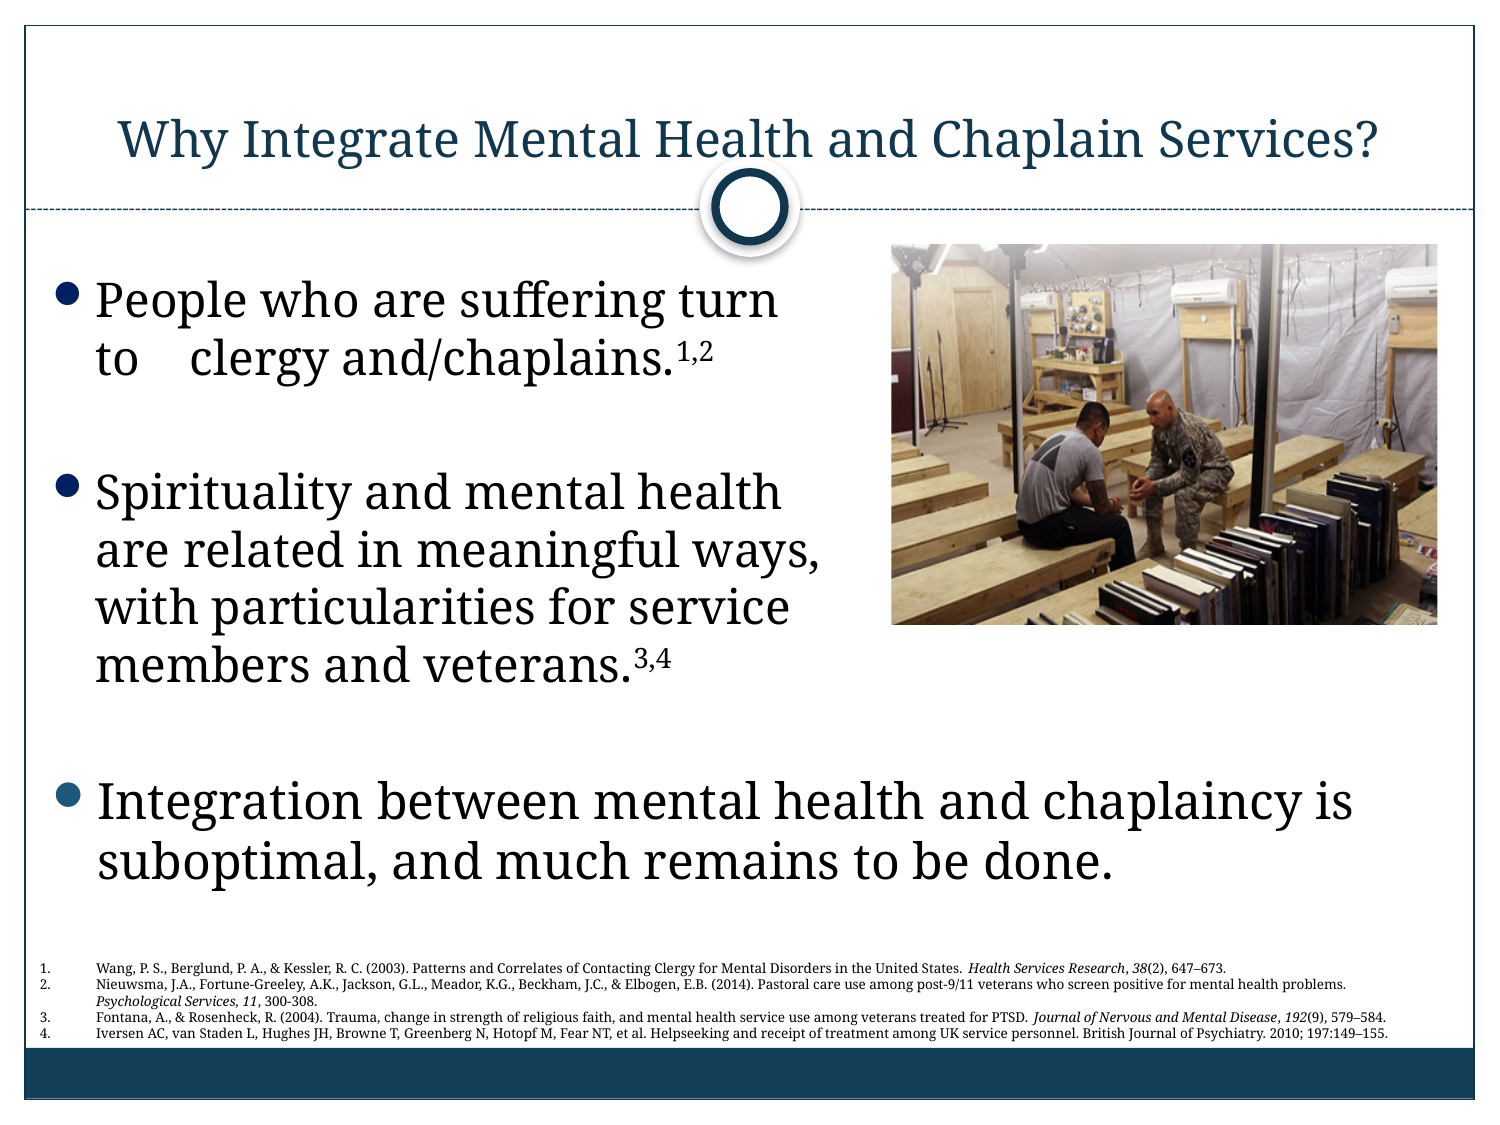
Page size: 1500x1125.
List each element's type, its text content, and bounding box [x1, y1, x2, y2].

list People who are suffering turn to clergy and/chaplains.1,2 Spirituality and mental health are related in meaningful ways, with particularities for service members and veterans.3,4 [37, 262, 838, 758]
text_box Integration between mental health and chaplaincy is suboptimal, and much remains to be done. [37, 762, 1413, 925]
picture [891, 244, 1438, 626]
text_box Wang, P. S., Berglund, P. A., & Kessler, R. C. (2003). Patterns and Correlates of Contacting Clergy for Mental Disorders in the United States. Health Services Research, 38(2), 647–673. Nieuwsma, J.A., Fortune-Greeley, A.K., Jackson, G.L., Meador, K.G., Beckham, J.C., & Elbogen, E.B. (2014). Pastoral care use among post-9/11 veterans who screen positive for mental health problems. Psychological Services, 11, 300-308. Fontana, A., & Rosenheck, R. (2004). Trauma, change in strength of religious faith, and mental health service use among veterans treated for PTSD. Journal of Nervous and Mental Disease, 192(9), 579–584. Iversen AC, van Staden L, Hughes JH, Browne T, Greenberg N, Hotopf M, Fear NT, et al. Helpseeking and receipt of treatment among UK service personnel. British Journal of Psychiatry. 2010; 197:149–155. [24, 952, 1425, 1049]
title Why Integrate Mental Health and Chaplain Services? [49, 50, 1450, 175]
